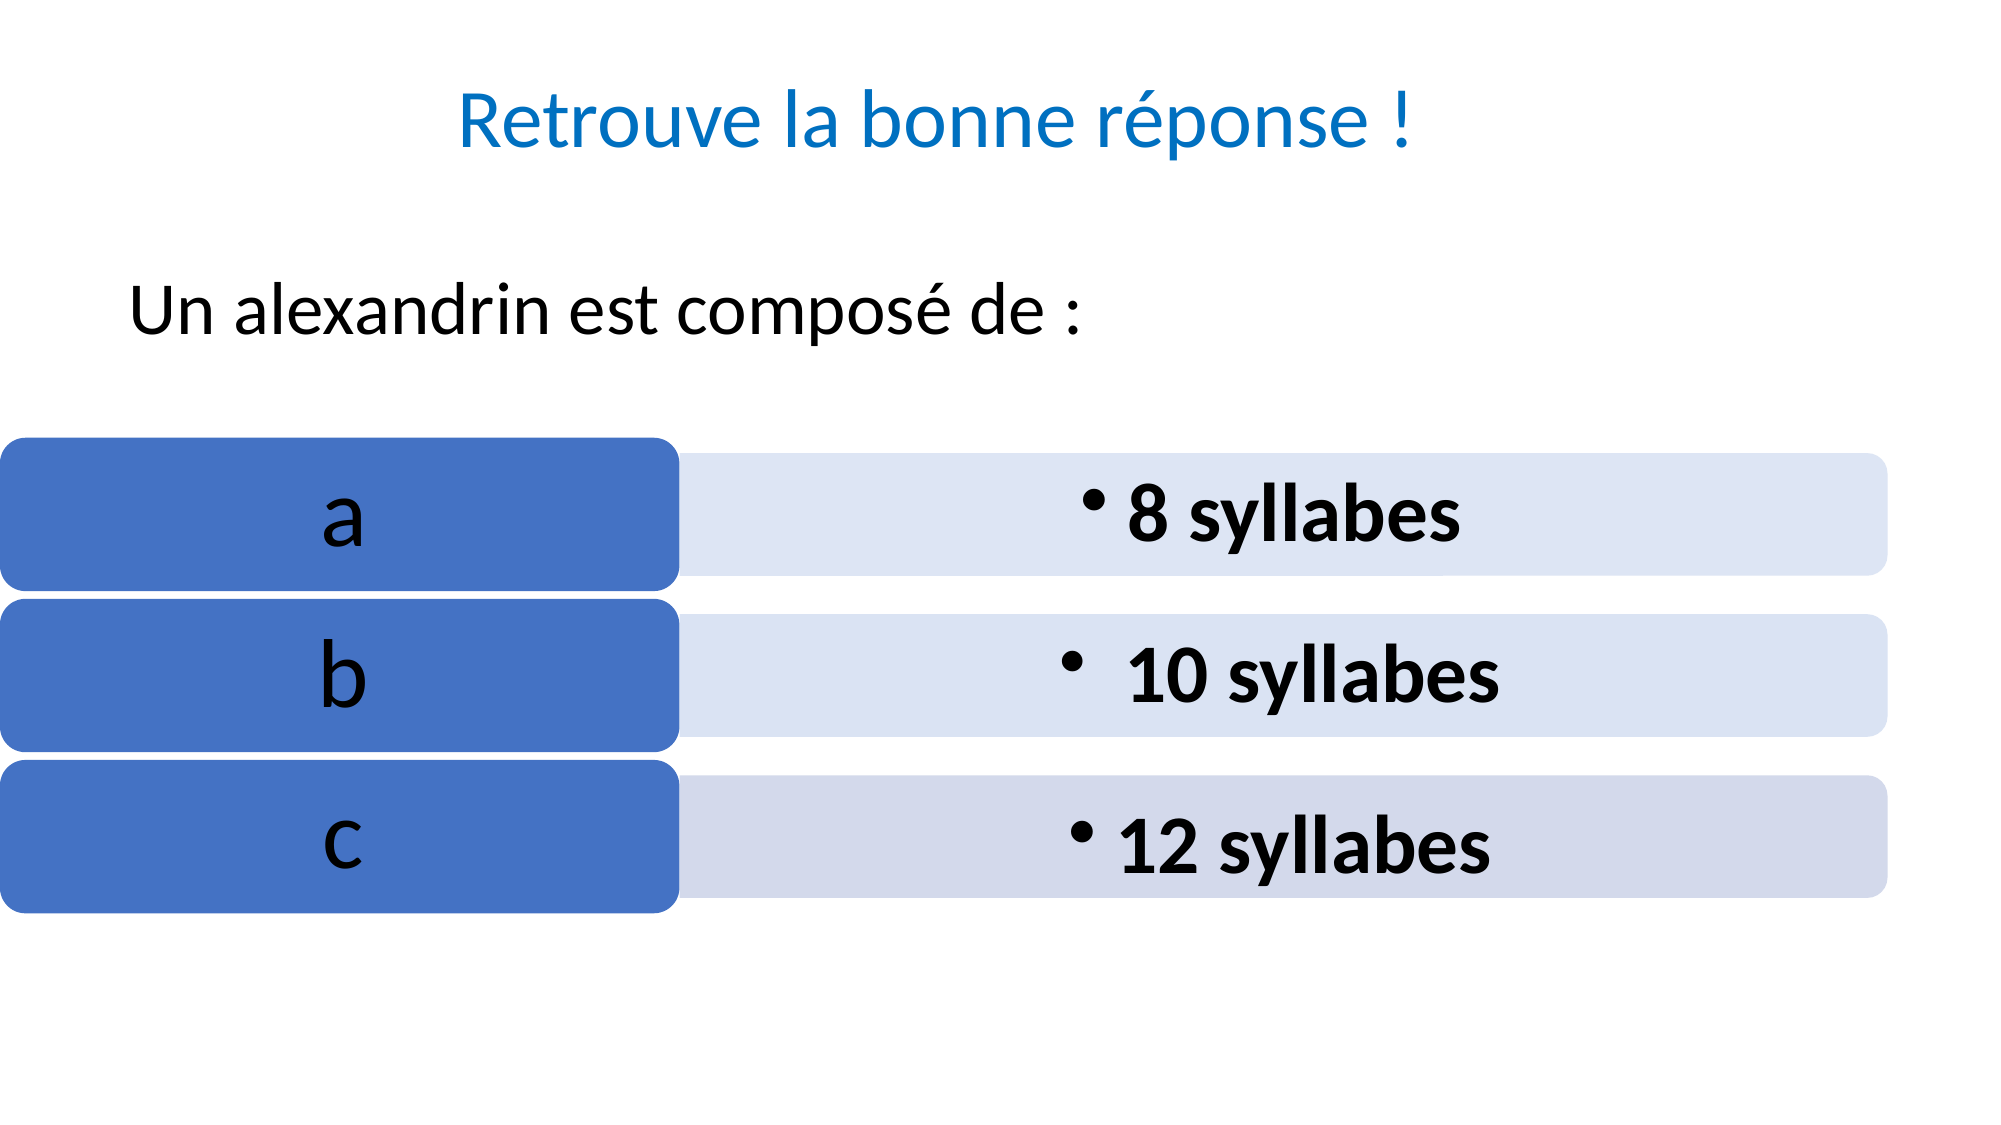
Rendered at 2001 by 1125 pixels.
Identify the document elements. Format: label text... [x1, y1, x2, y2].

text_box Un alexandrin est composé de : [114, 252, 1818, 357]
text_box Retrouve la bonne réponse ! [263, 56, 1629, 172]
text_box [0, 437, 1888, 914]
